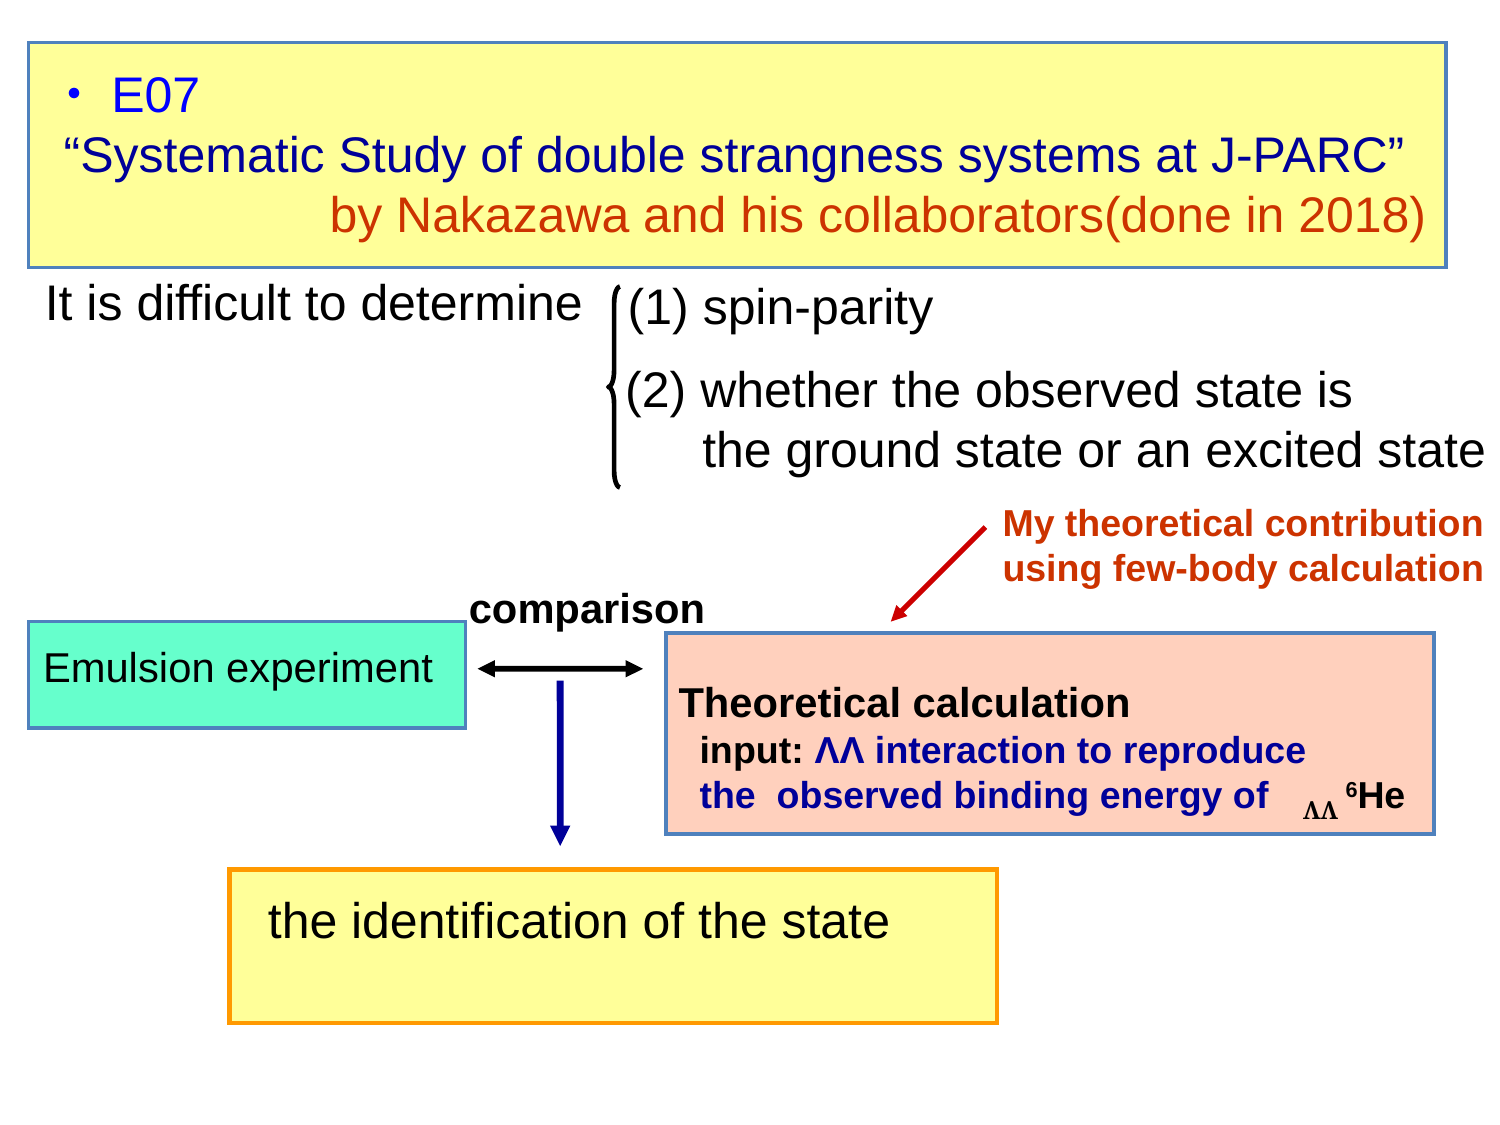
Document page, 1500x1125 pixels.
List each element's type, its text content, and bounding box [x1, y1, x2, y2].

text_box (1) spin-parity [556, 267, 1005, 342]
text_box Theoretical calculation input: ΛΛ interaction to reproduce the observed binding energy of 6He [663, 668, 1421, 824]
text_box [890, 491, 1500, 622]
text_box ・E07 “Systematic Study of double strangness systems at J-PARC” by Nakazawa and his collaborators(done in 2018) [34, 54, 1442, 250]
text_box [477, 662, 643, 676]
text_box comparison [453, 574, 721, 640]
text_box [229, 869, 998, 1024]
text_box Emulsion experiment [28, 633, 448, 699]
text_box [666, 633, 1435, 834]
text_box [28, 621, 466, 729]
text_box ΛΛ [1288, 786, 1354, 832]
text_box [28, 42, 1446, 268]
text_box [553, 680, 567, 847]
text_box [614, 342, 620, 349]
text_box the identification of the state [253, 881, 917, 1017]
text_box It is difficult to determine [0, 262, 655, 338]
text_box (2) whether the observed state is the ground state or an excited state [421, 349, 1500, 485]
